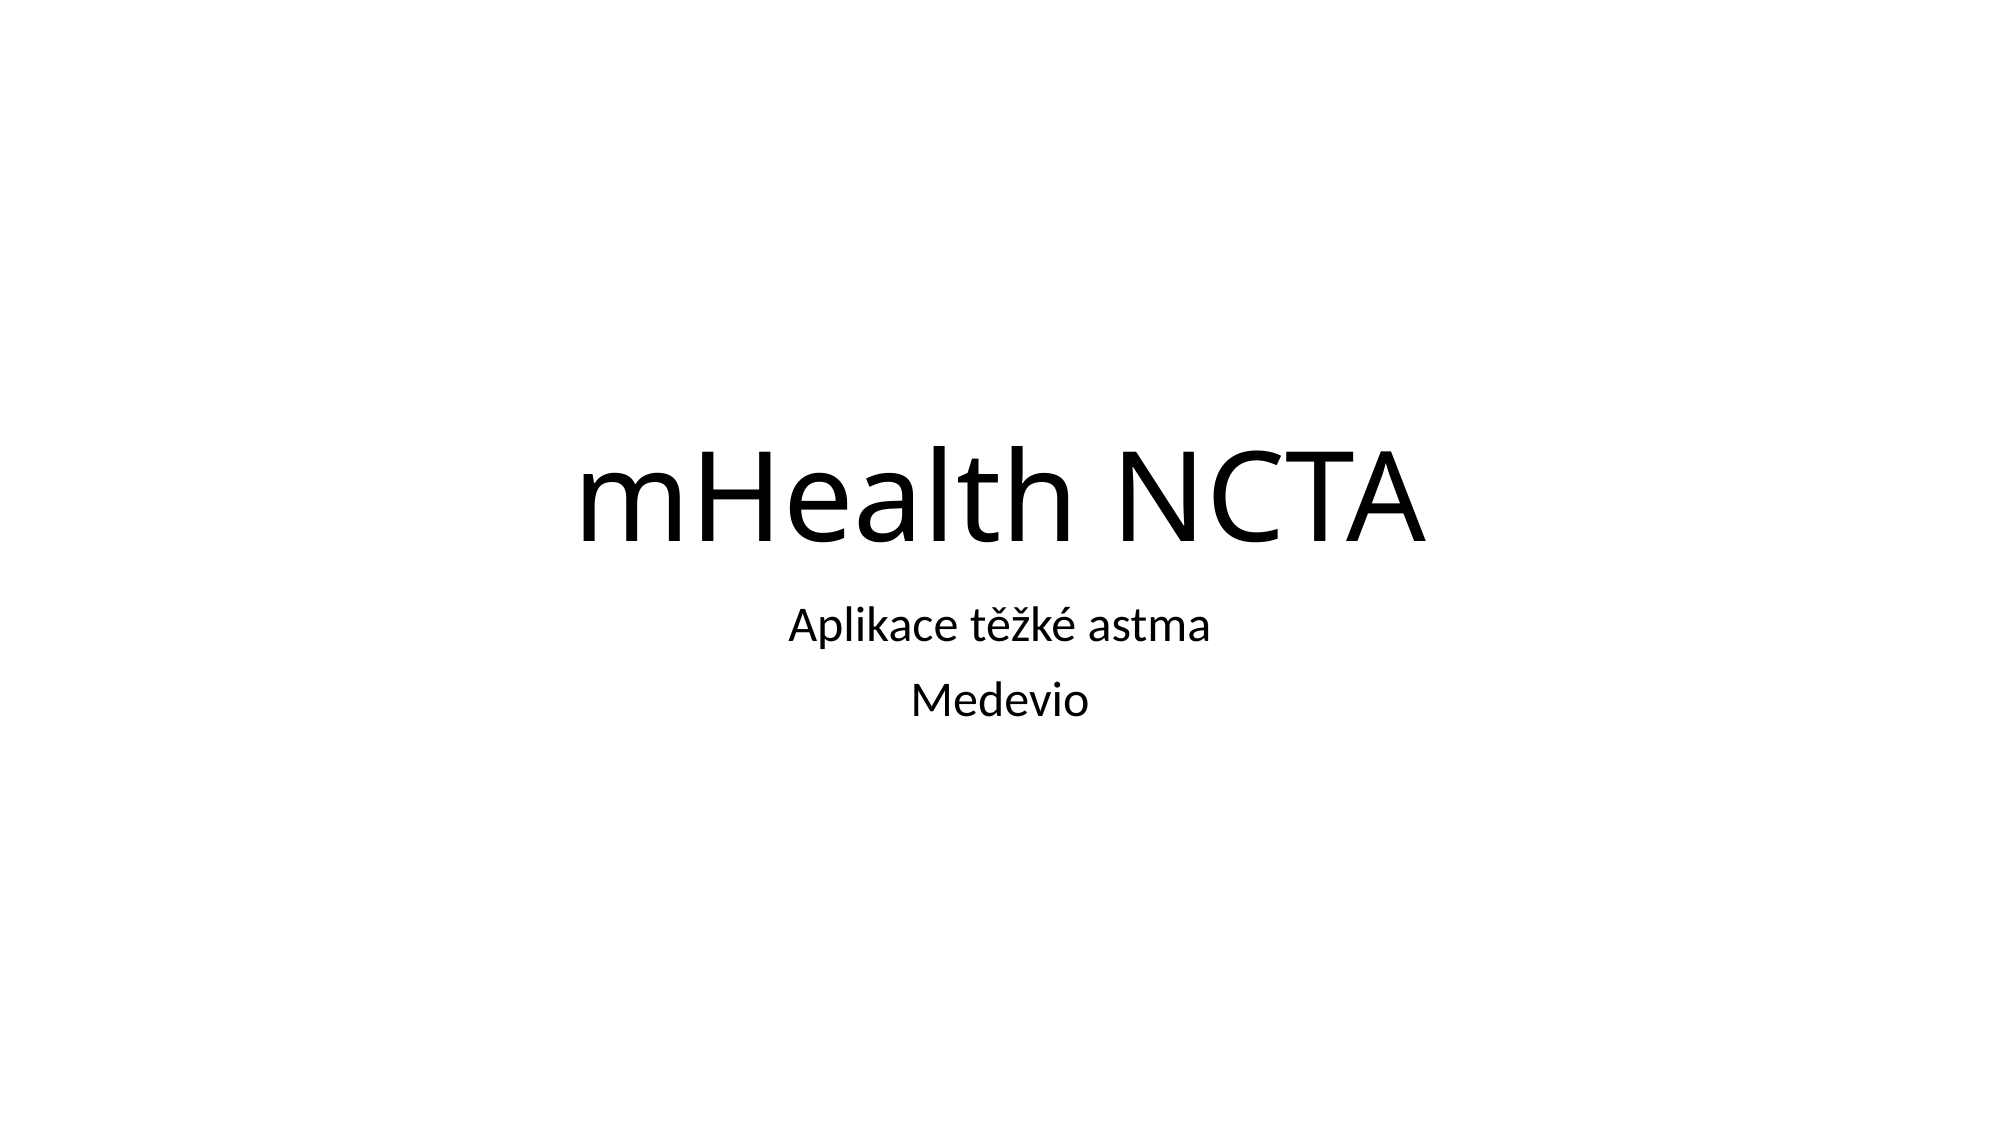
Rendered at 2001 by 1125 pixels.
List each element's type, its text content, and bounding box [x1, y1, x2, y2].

subtitle Aplikace těžké astma Medevio [249, 590, 1750, 863]
title mHealth NCTA [249, 184, 1750, 576]
